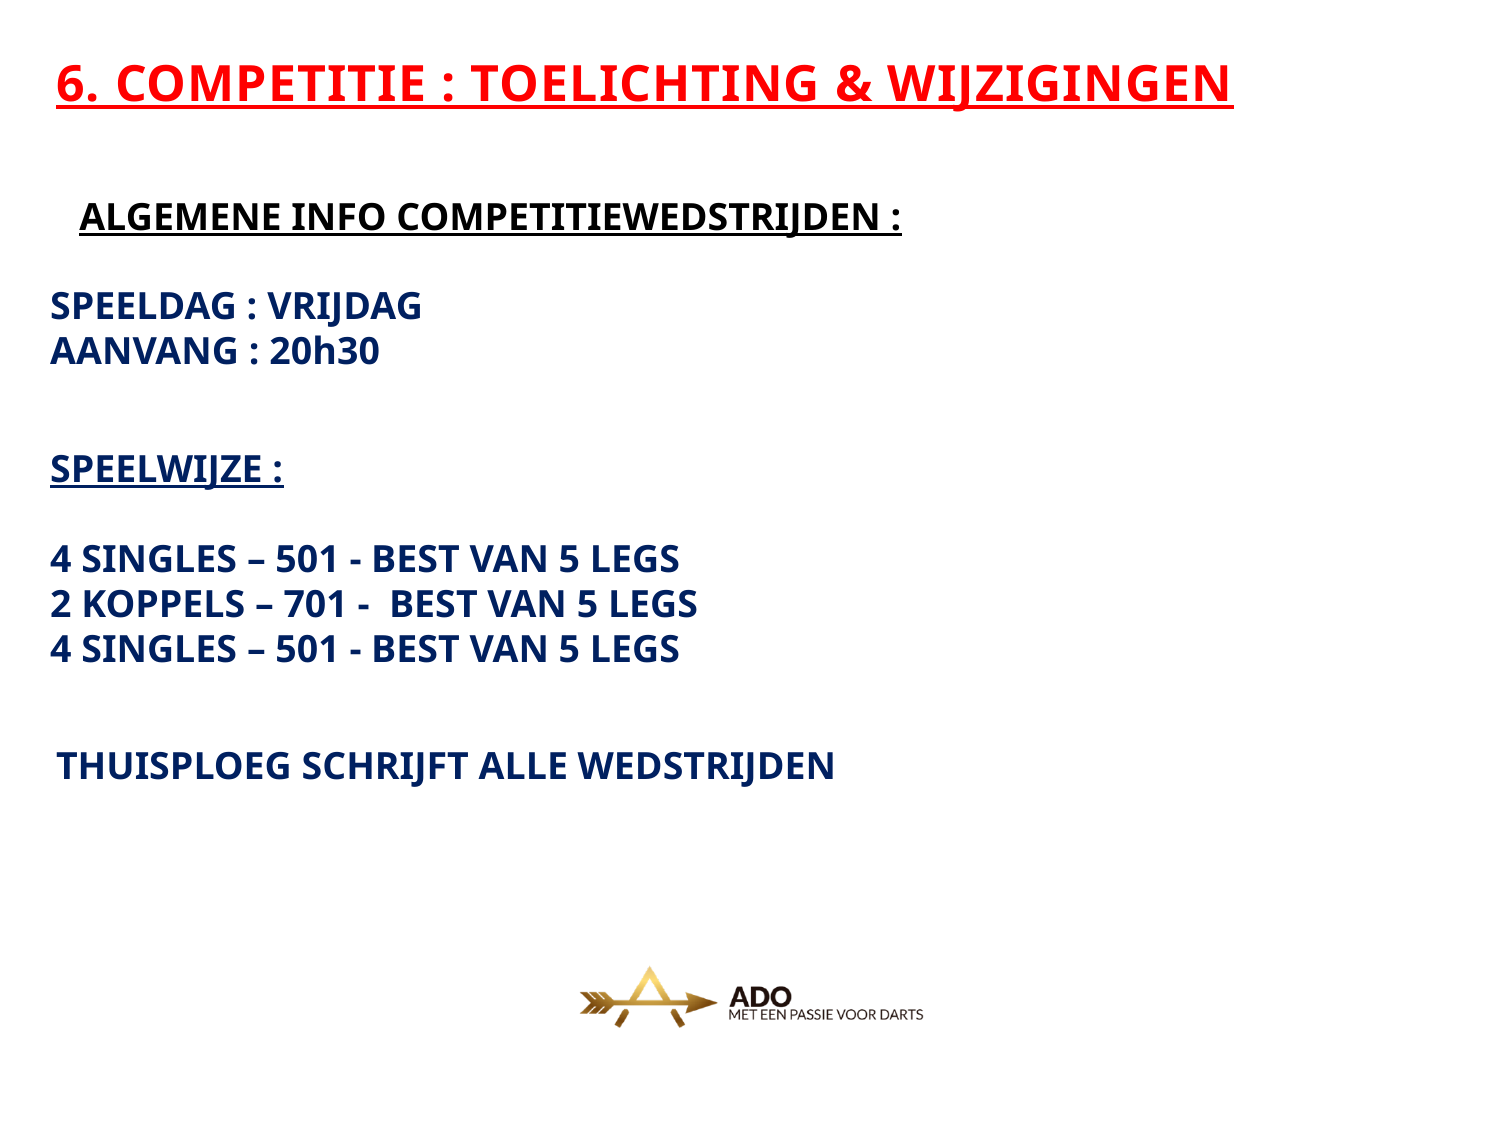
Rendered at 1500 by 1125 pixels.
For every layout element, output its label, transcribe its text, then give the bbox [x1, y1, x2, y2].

text_box SPEELDAG : VRIJDAG AANVANG : 20h30 [35, 274, 1465, 380]
picture [525, 911, 977, 1082]
text_box THUISPLOEG SCHRIJFT ALLE WEDSTRIJDEN [41, 734, 1471, 795]
text_box 6. COMPETITIE : TOELICHTING & WIJZIGINGEN [41, 43, 1377, 119]
text_box ALGEMENE INFO COMPETITIEWEDSTRIJDEN : [64, 185, 917, 246]
text_box SPEELWIJZE : 4 SINGLES – 501 - BEST VAN 5 LEGS 2 KOPPELS – 701 - BEST VAN 5 LEGS 4 SINGLES – 501 - BEST VAN 5 LEGS [35, 437, 1465, 678]
